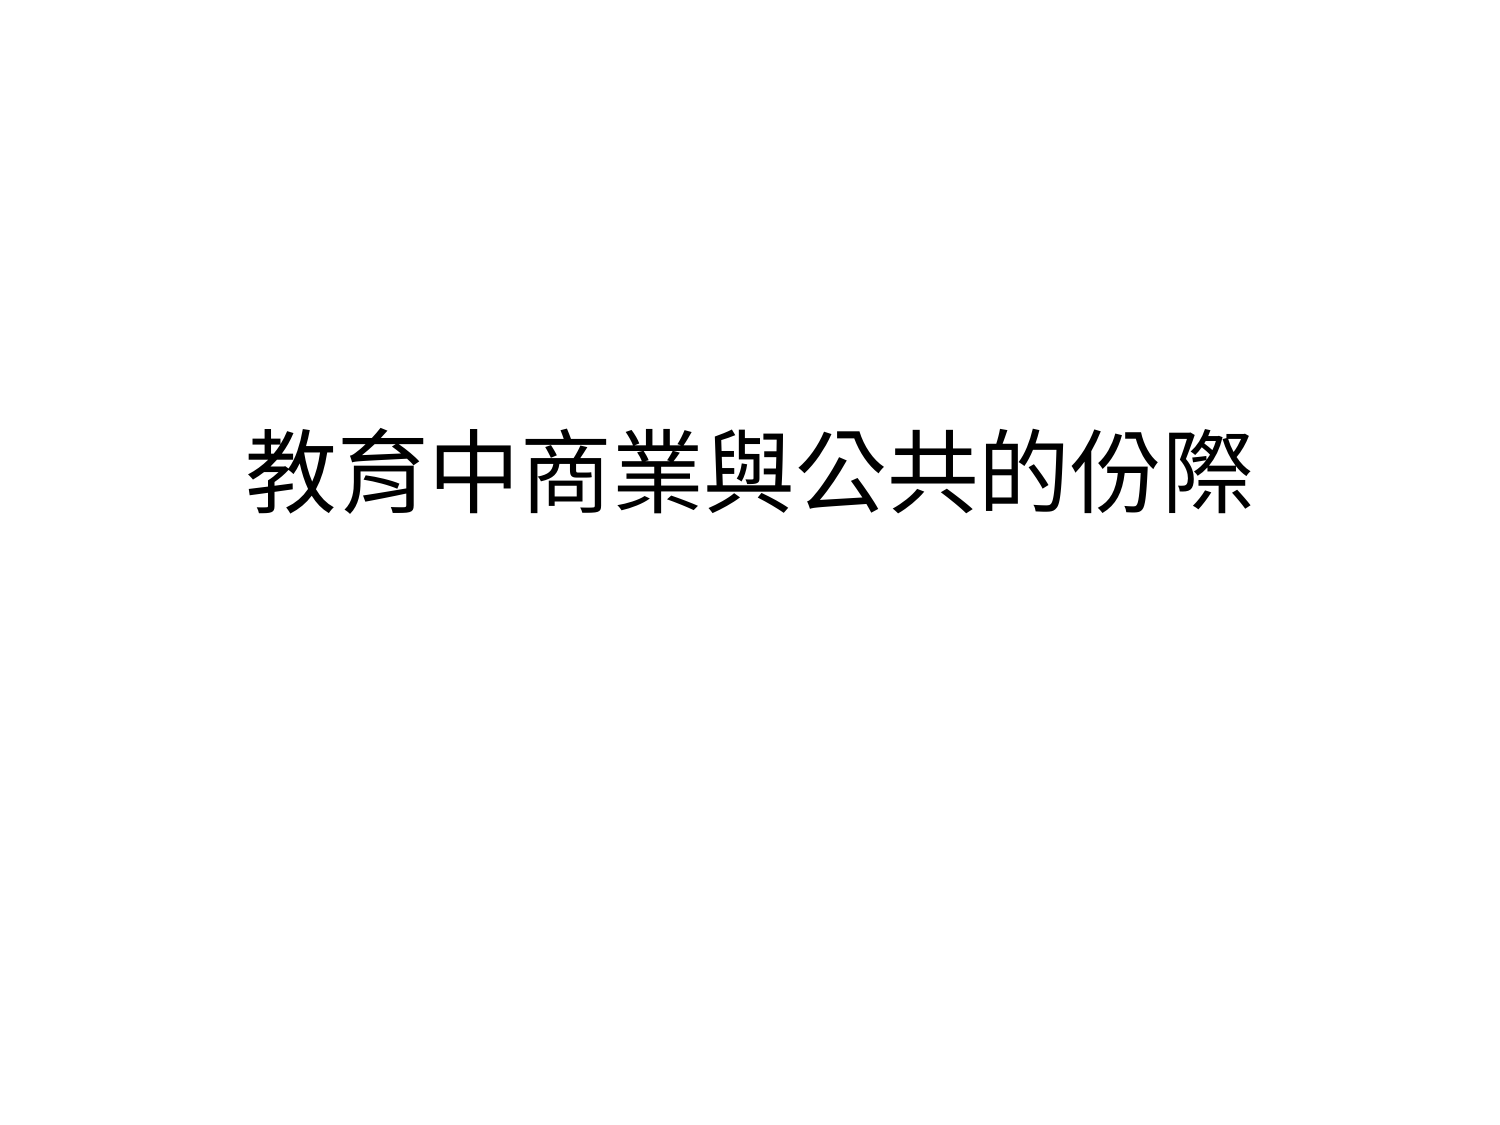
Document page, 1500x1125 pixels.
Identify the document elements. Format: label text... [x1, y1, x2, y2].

title 教育中商業與公共的份際 [112, 349, 1388, 591]
